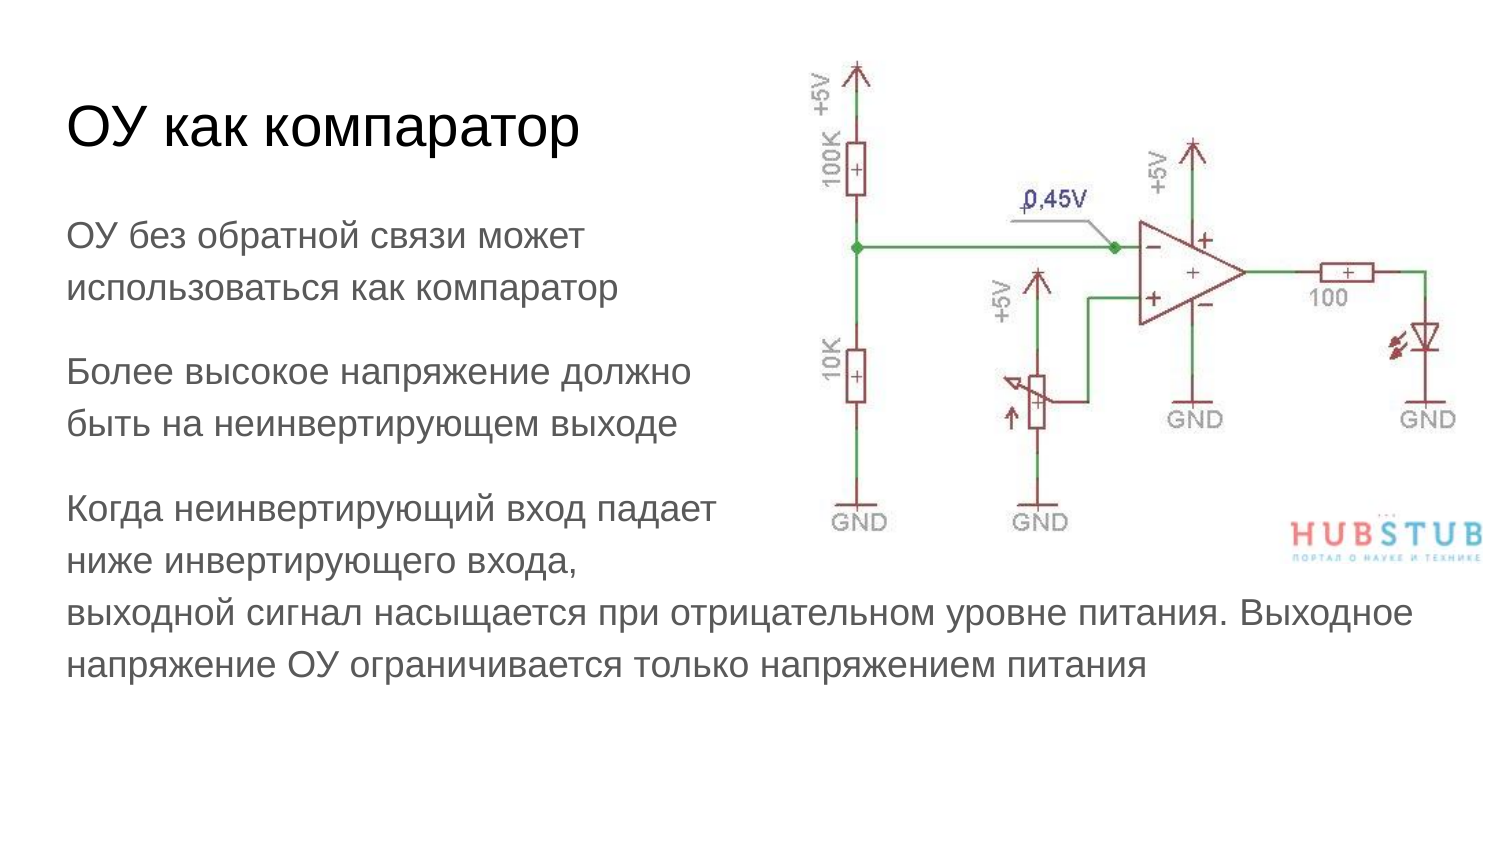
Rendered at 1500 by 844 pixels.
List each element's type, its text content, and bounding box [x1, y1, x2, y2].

list ОУ без обратной связи может использоваться как компаратор Более высокое напряжение должно быть на неинвертирующем выходе Когда неинвертирующий вход падает ниже инвертирующего входа, выходной сигнал насыщается при отрицательном уровне питания. Выходное напряжение ОУ ограничивается только напряжением питания [51, 189, 1449, 750]
picture [754, 39, 1483, 565]
title ОУ как компаратор [51, 72, 749, 167]
